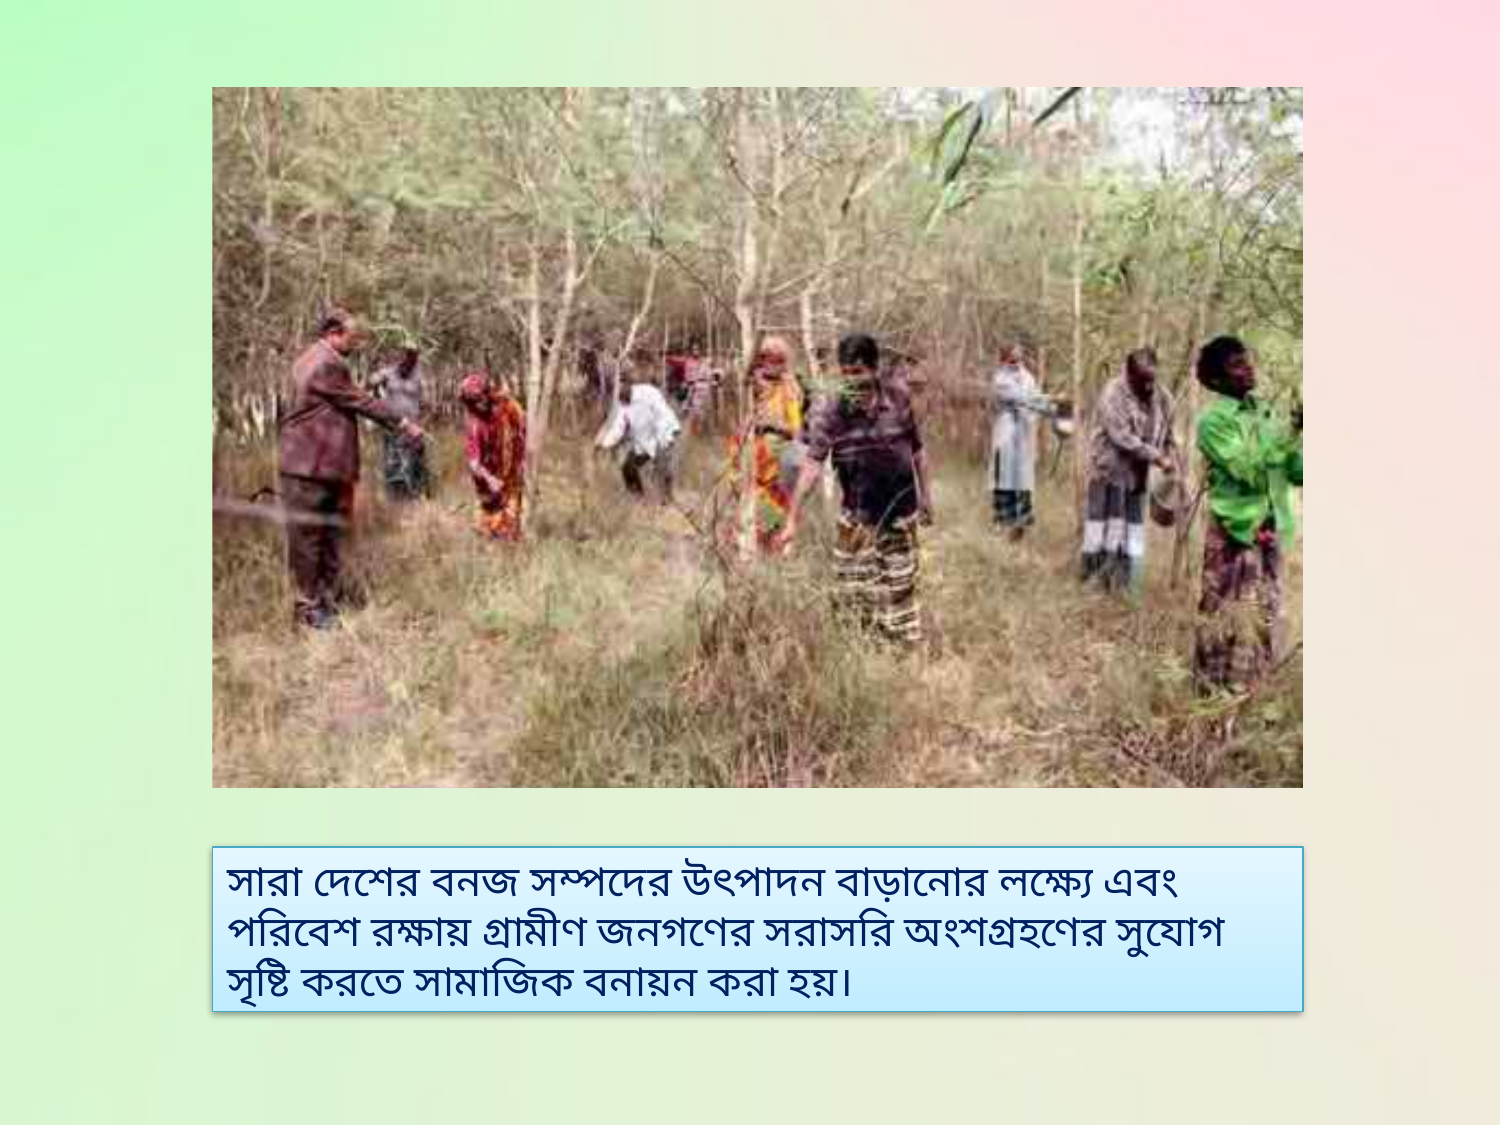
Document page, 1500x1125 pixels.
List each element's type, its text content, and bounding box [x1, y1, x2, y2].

picture [0, 0, 1500, 1125]
text_box সারা দেশের বনজ সম্পদের উৎপাদন বাড়ানোর লক্ষ্যে এবং পরিবেশ রক্ষায় গ্রামীণ জনগণের সরাসরি অংশগ্রহণের সুযোগ সৃষ্টি করতে সামাজিক বনায়ন করা হয়। [212, 846, 1304, 1012]
